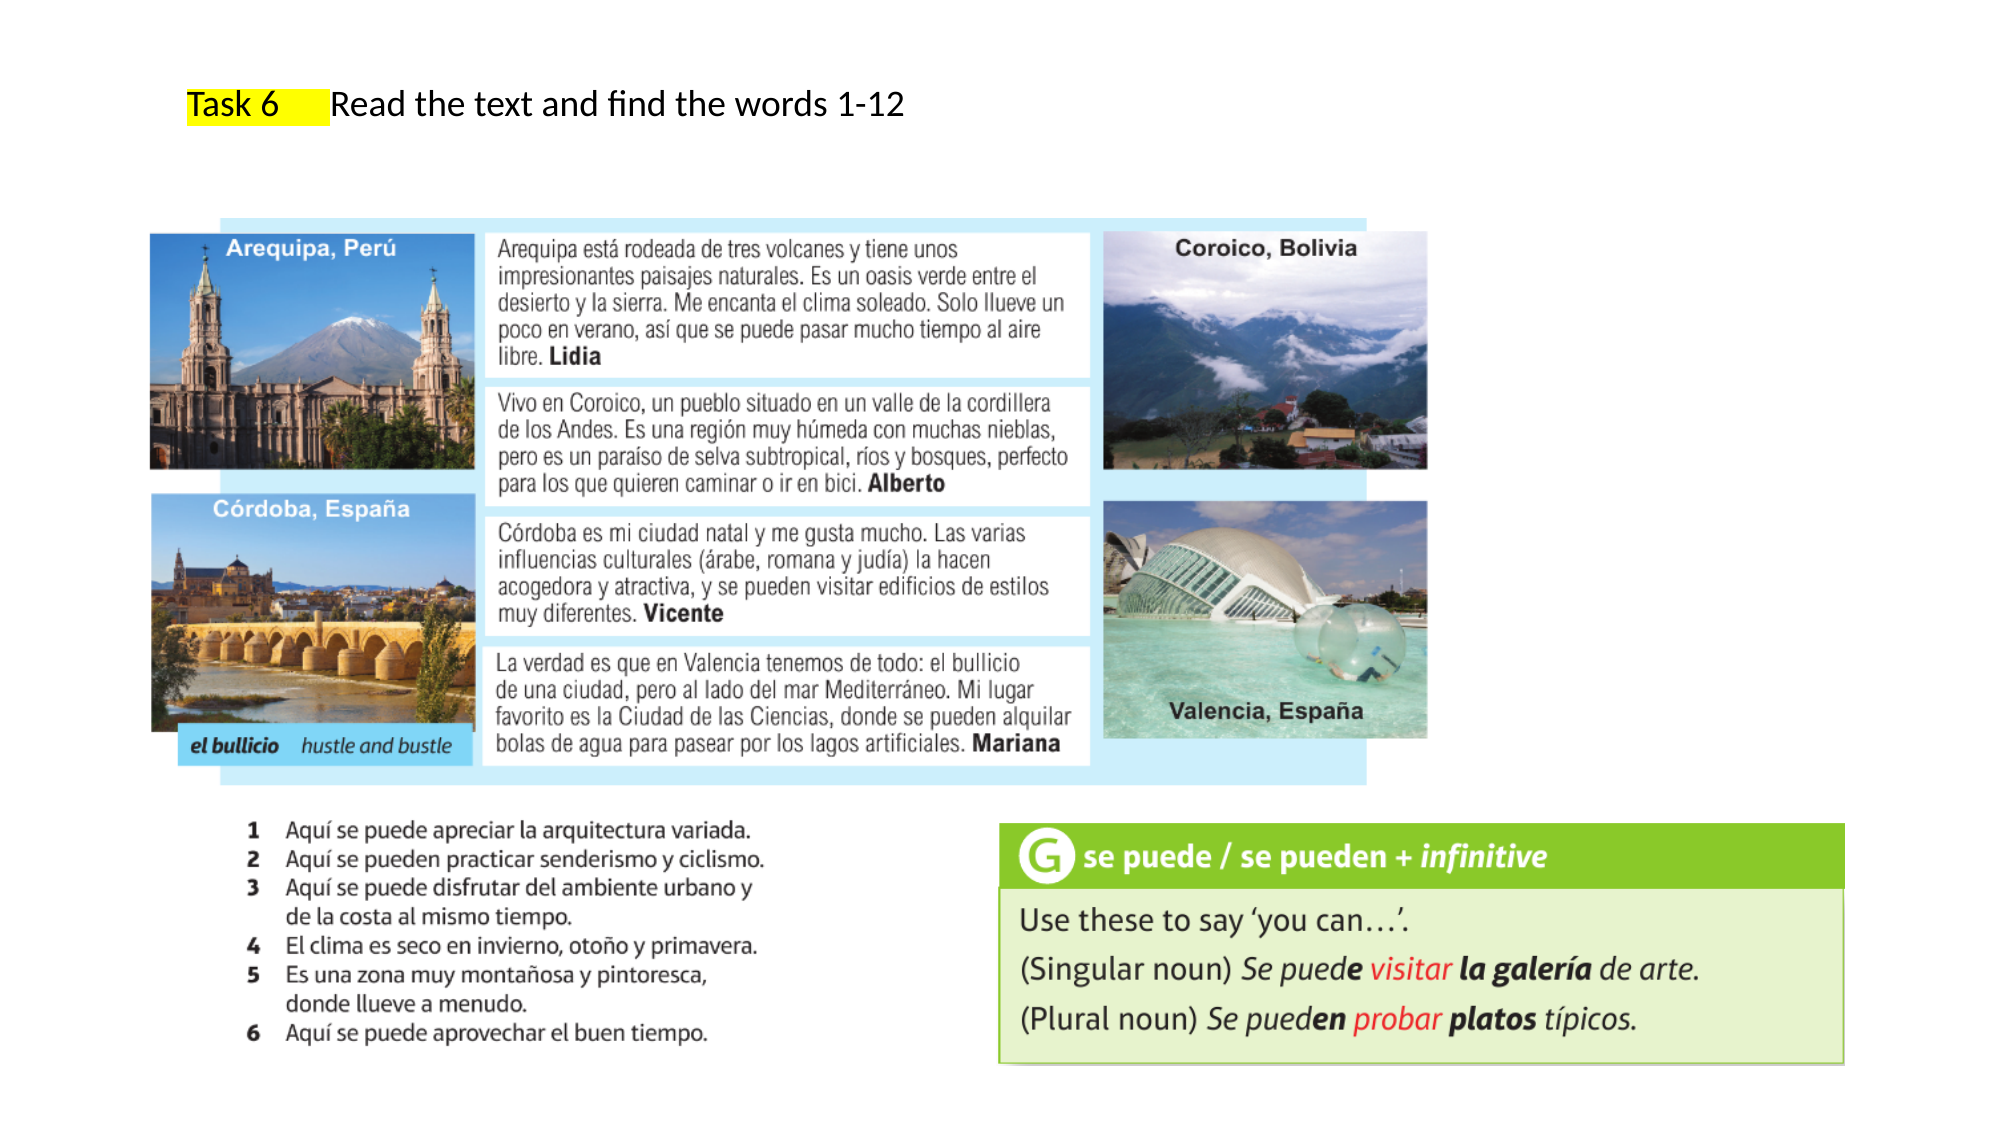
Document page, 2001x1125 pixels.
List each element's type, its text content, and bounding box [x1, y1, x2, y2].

text_box Task 6 Read the text and find the words 1-12 [172, 72, 921, 132]
picture [71, 217, 1845, 1066]
